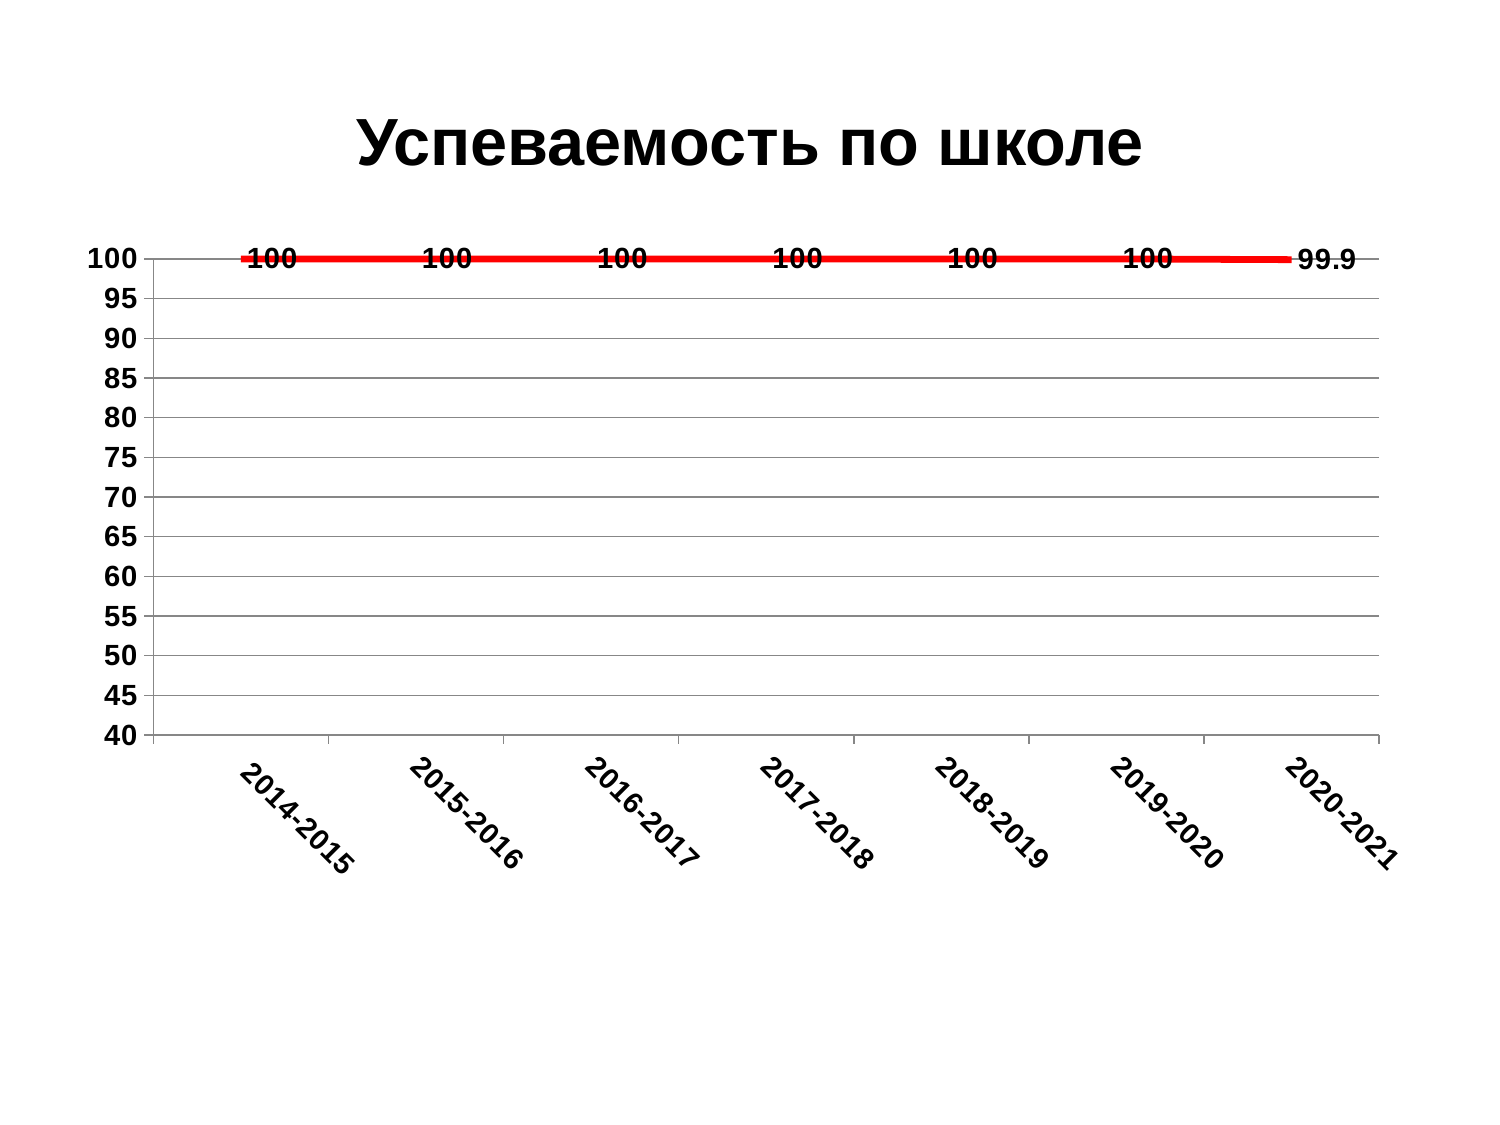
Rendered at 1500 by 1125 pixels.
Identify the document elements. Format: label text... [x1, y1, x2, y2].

title Успеваемость по школе [74, 44, 1426, 227]
chart [62, 228, 1438, 897]
